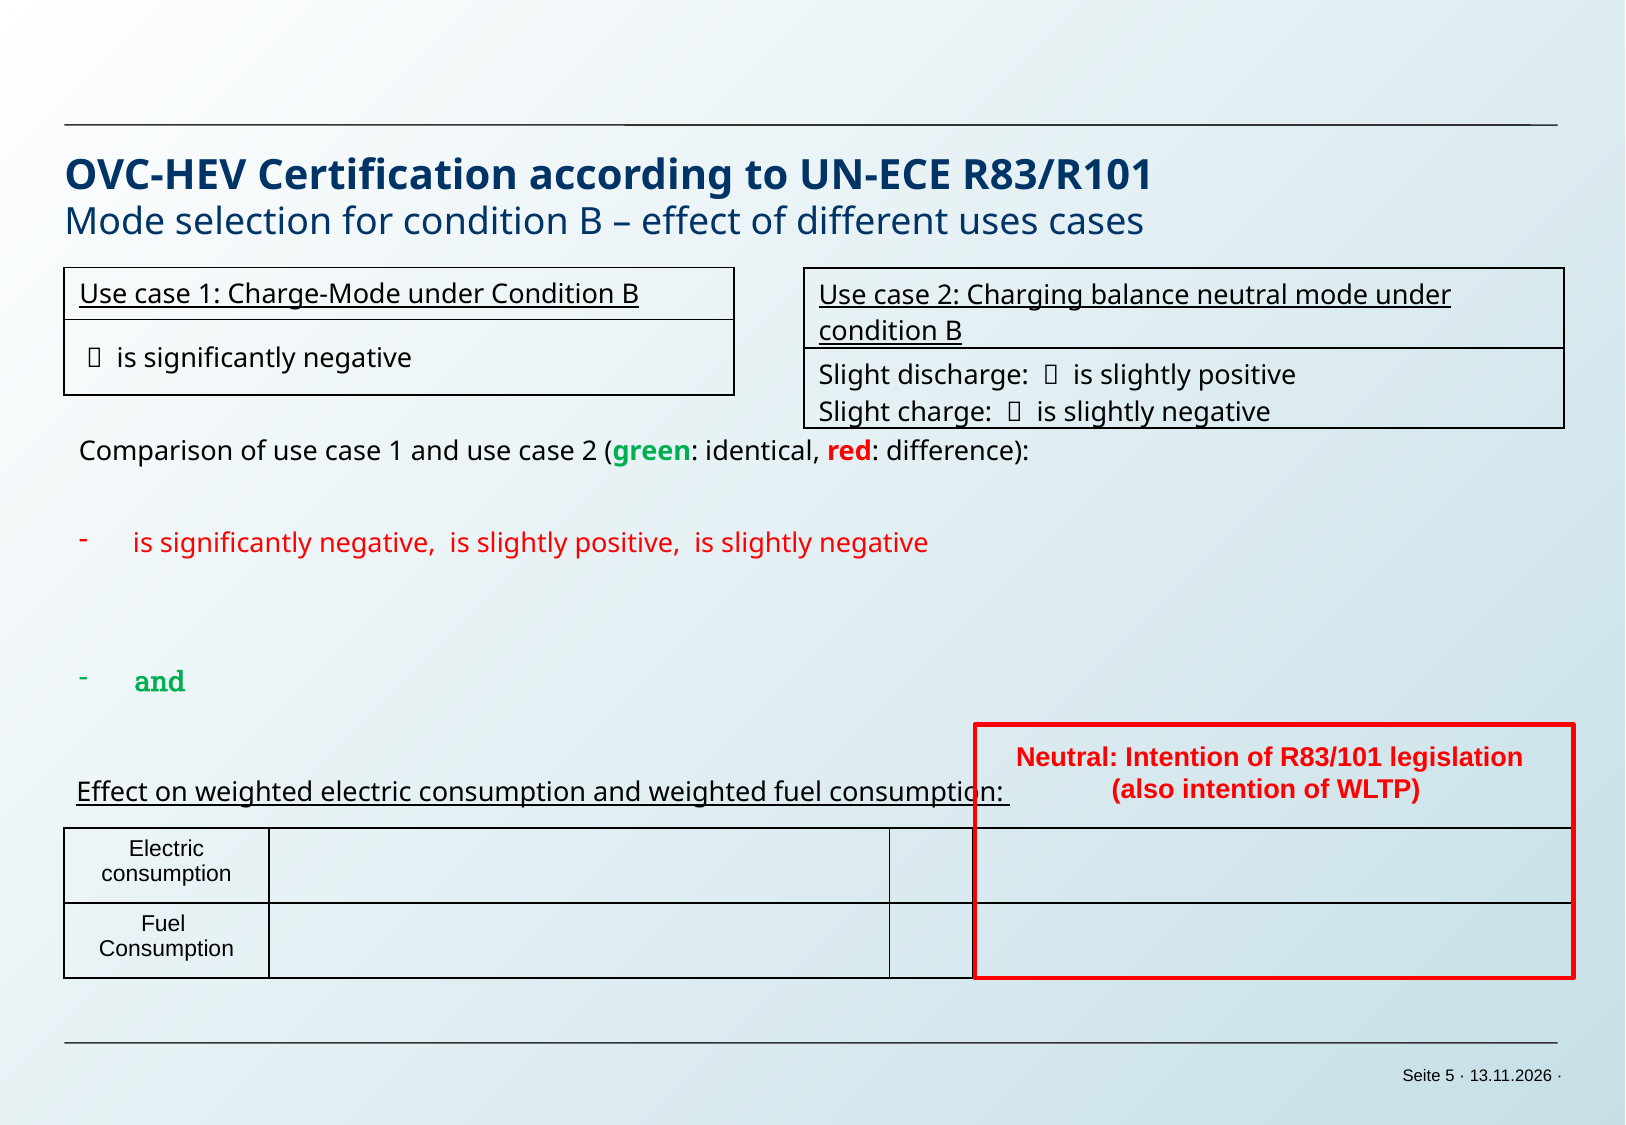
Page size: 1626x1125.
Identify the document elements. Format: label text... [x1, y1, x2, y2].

title OVC-HEV Certification according to UN-ECE R83/R101 Mode selection for condition B – effect of different uses cases [64, 147, 1559, 260]
text_box [974, 724, 1574, 979]
text_box Effect on weighted electric consumption and weighted fuel consumption: [61, 767, 974, 815]
text_box Neutral: Intention of R83/101 legislation (also intention of WLTP) [974, 731, 1565, 812]
